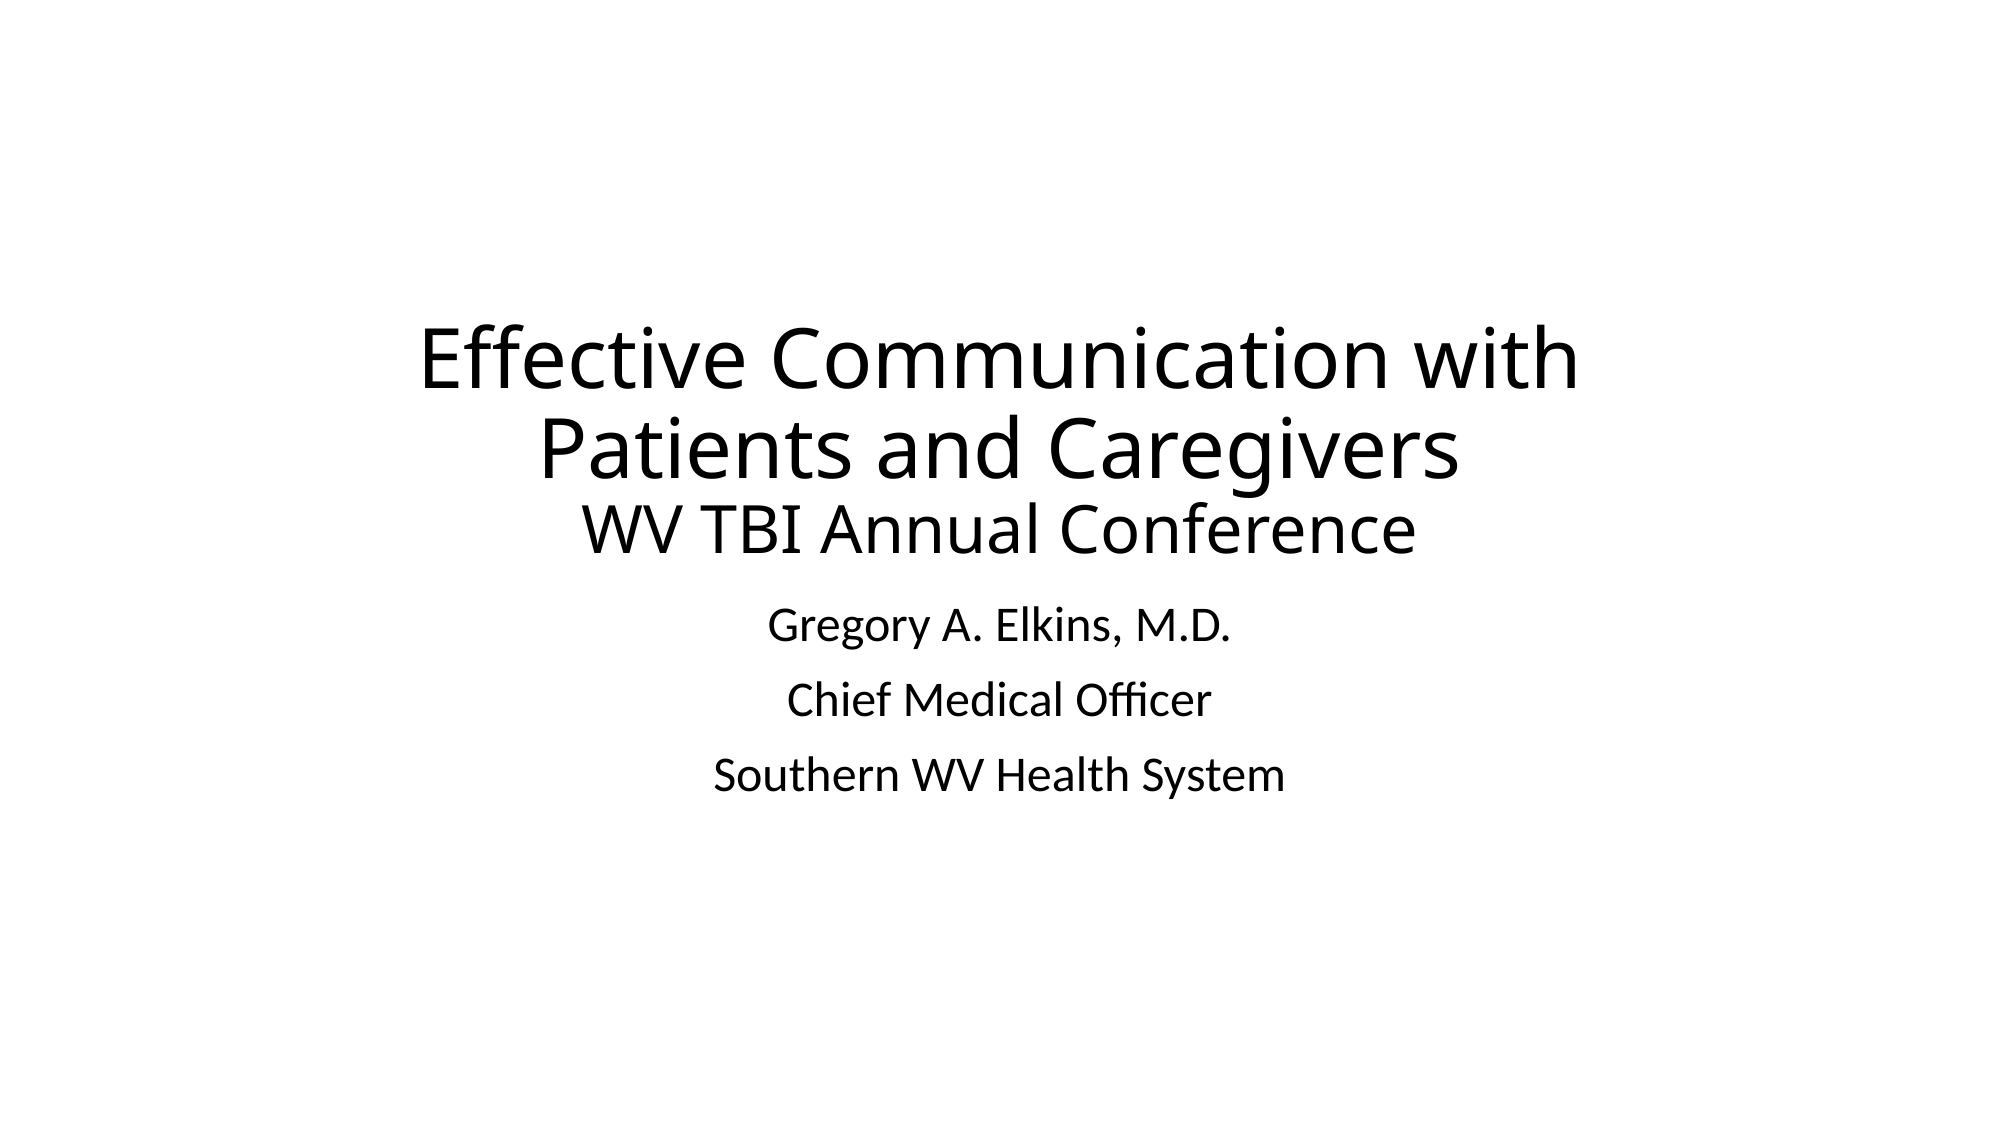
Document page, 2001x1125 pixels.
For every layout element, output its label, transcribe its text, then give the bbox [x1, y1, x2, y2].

title Effective Communication with Patients and Caregivers WV TBI Annual Conference [249, 184, 1750, 576]
subtitle Gregory A. Elkins, M.D. Chief Medical Officer Southern WV Health System [249, 590, 1750, 863]
